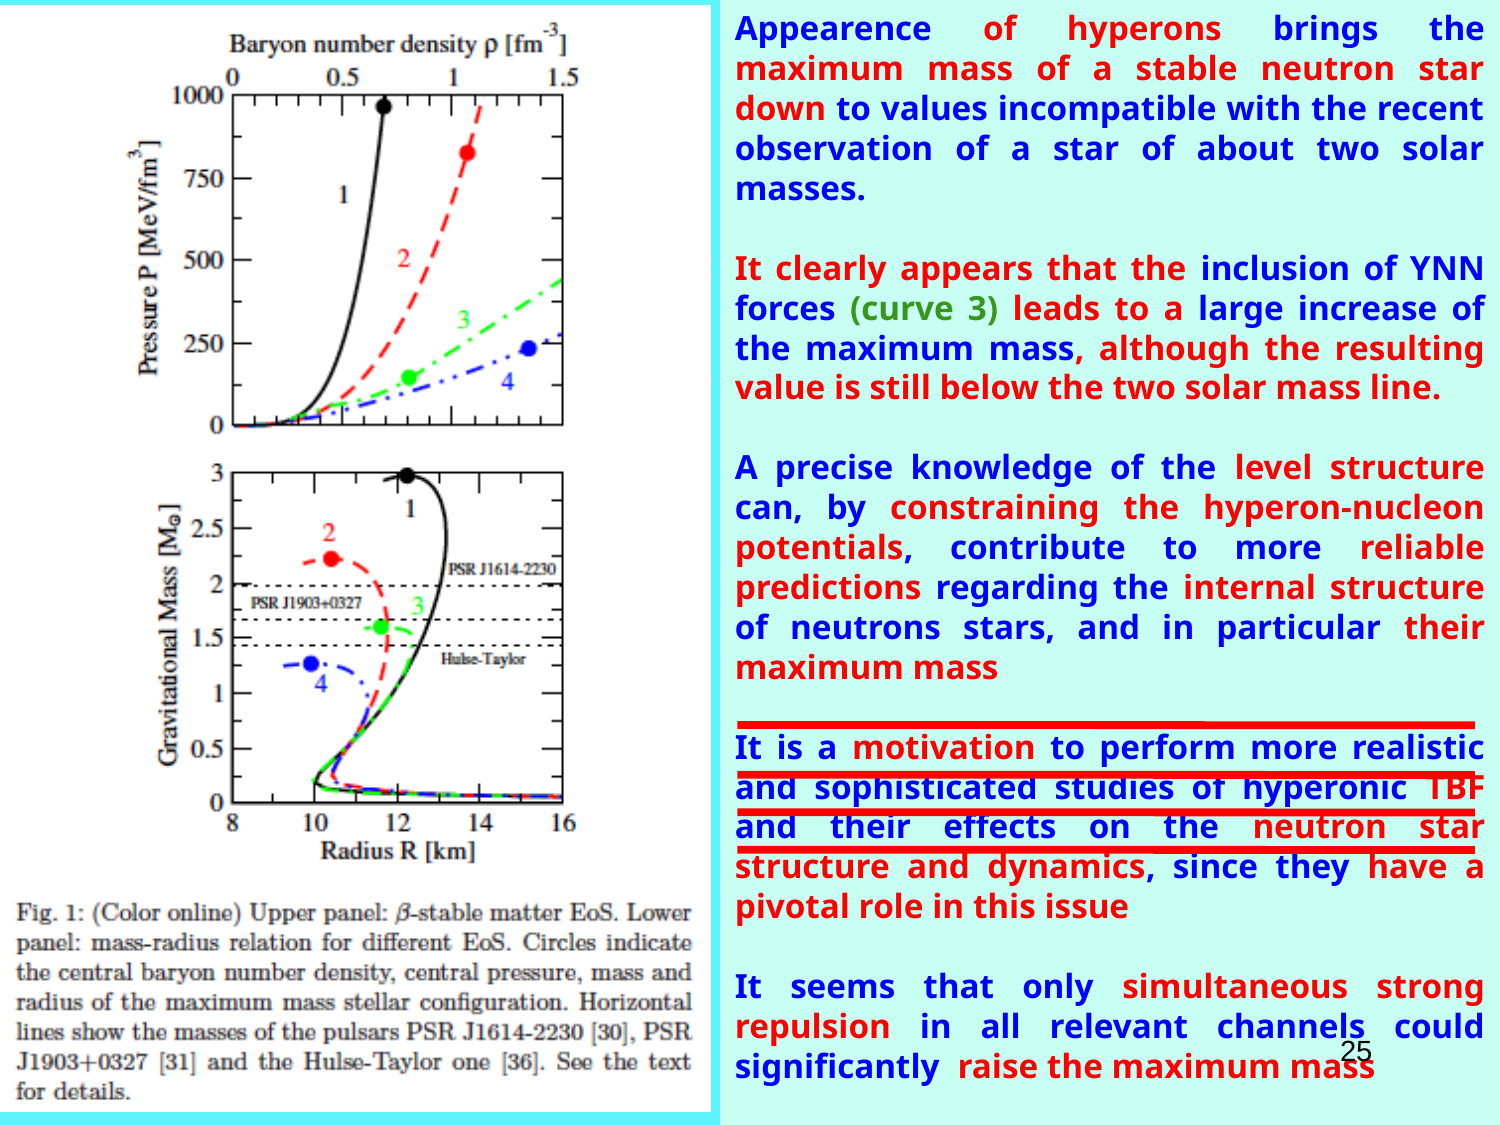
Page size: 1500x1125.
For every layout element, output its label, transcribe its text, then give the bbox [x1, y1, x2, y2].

slide_number 25 [1074, 1024, 1388, 1101]
text_box Appearence of hyperons brings the maximum mass of a stable neutron star down to values incompatible with the recent observation of a star of about two solar masses. It clearly appears that the inclusion of YNN forces (curve 3) leads to a large increase of the maximum mass, although the resulting value is still below the two solar mass line. A precise knowledge of the level structure can, by constraining the hyperon-nucleon potentials, contribute to more reliable predictions regarding the internal structure of neutrons stars, and in particular their maximum mass It is a motivation to perform more realistic and sophisticated studies of hyperonic TBF and their effects on the neutron star structure and dynamics, since they have a pivotal role in this issue It seems that only simultaneous strong repulsion in all relevant channels could significantly raise the maximum mass [720, 0, 1500, 1125]
picture [0, 5, 712, 1113]
